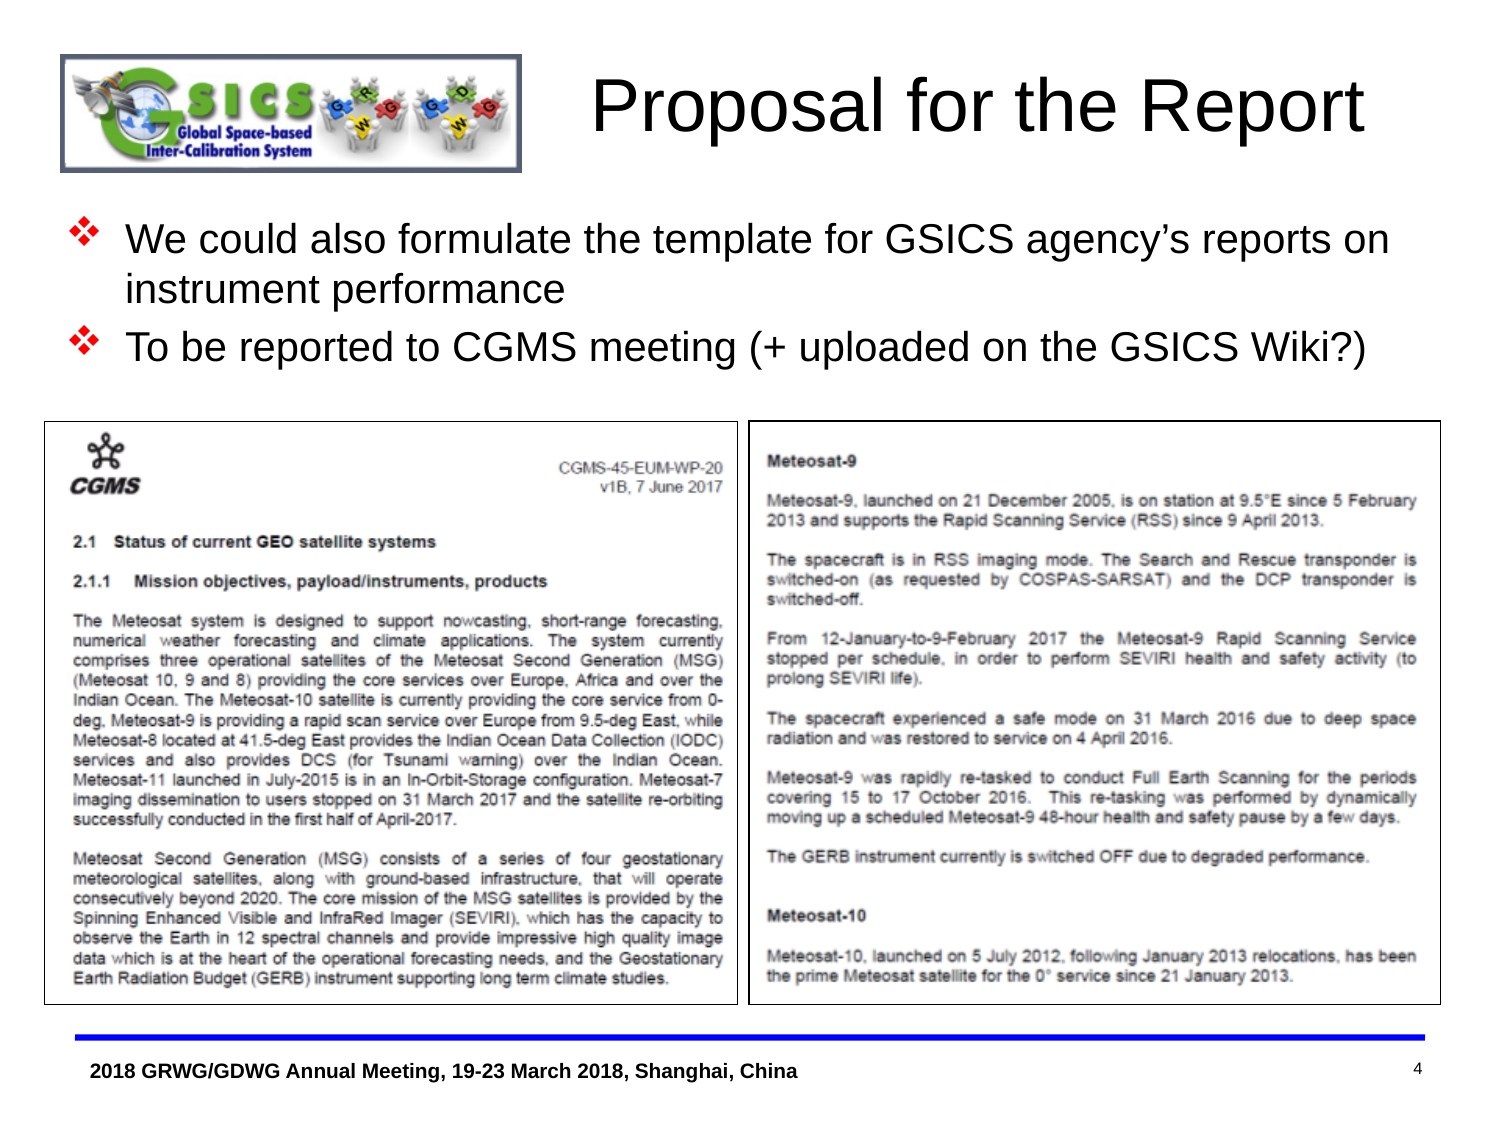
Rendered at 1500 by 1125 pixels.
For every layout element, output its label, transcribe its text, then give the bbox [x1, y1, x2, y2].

picture [60, 54, 522, 173]
list We could also formulate the template for GSICS agency’s reports on instrument performance To be reported to CGMS meeting (+ uploaded on the GSICS Wiki?) [50, 204, 1415, 427]
title Proposal for the Report [531, 49, 1425, 169]
picture [749, 421, 1440, 1005]
picture [44, 421, 738, 1005]
slide_number 4 [1087, 1049, 1438, 1104]
